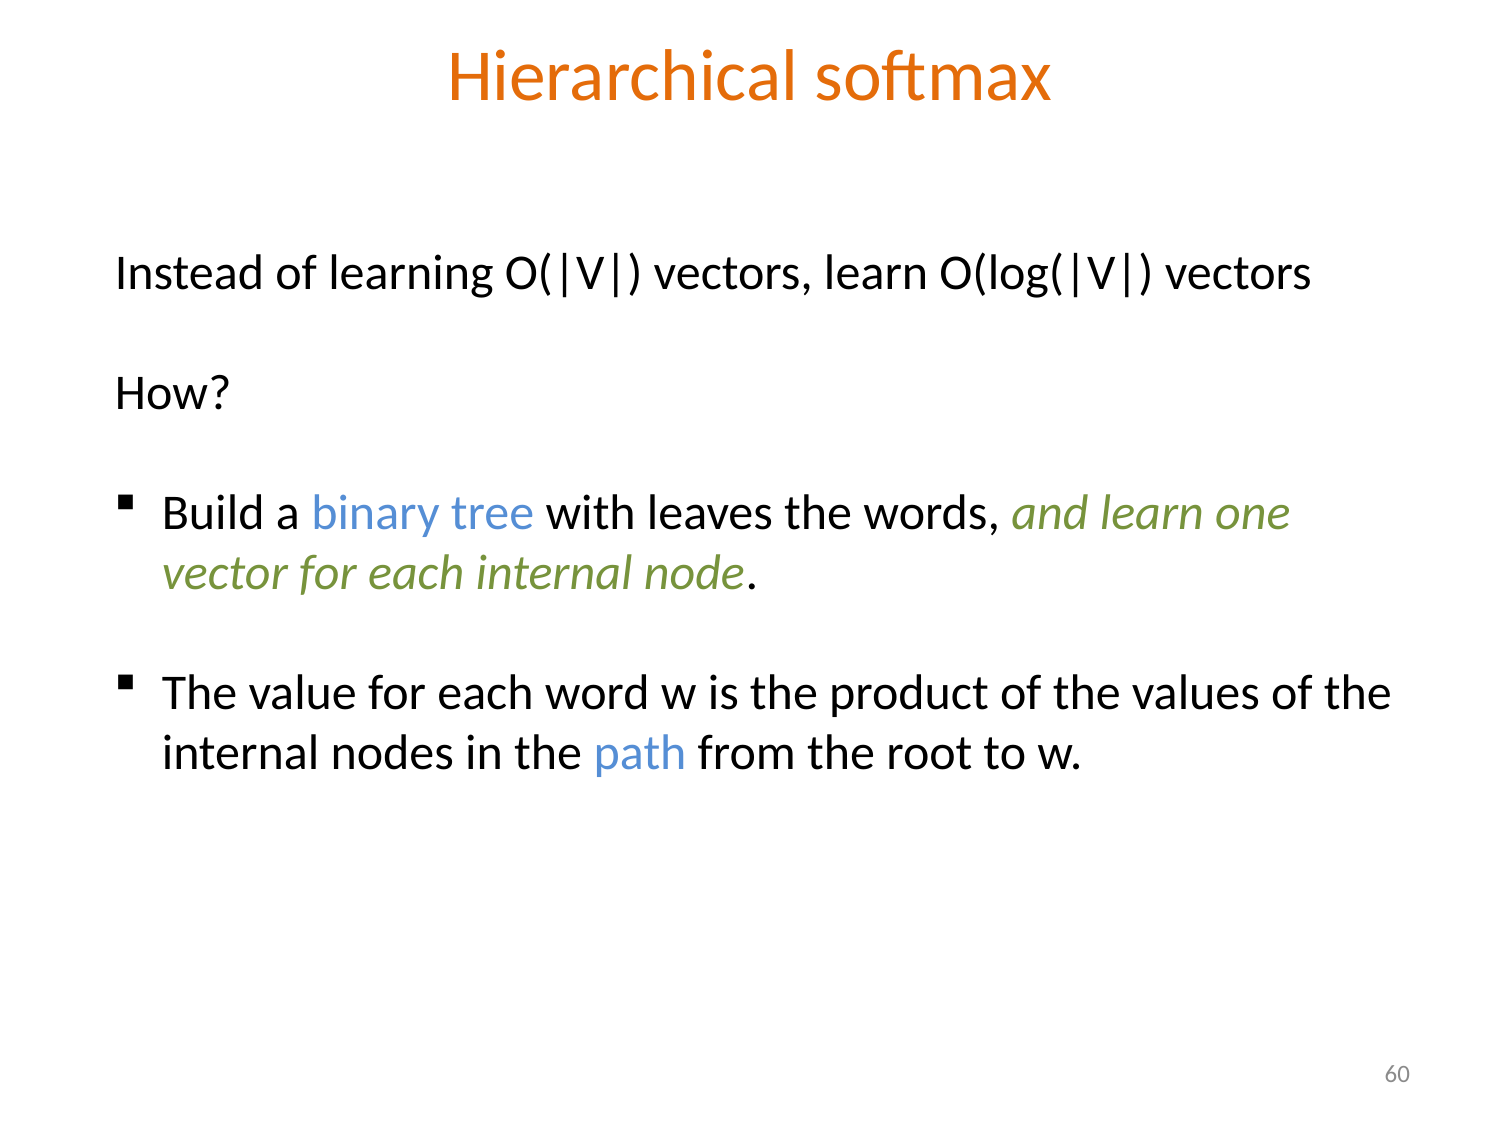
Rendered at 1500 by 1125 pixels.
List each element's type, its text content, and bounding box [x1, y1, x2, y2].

title Hierarchical softmax [75, 19, 1425, 124]
slide_number 60 [1074, 1042, 1425, 1103]
text_box Instead of learning O(|V|) vectors, learn O(log(|V|) vectors How? Build a binary tree with leaves the words, and learn one vector for each internal node. The value for each word w is the product of the values of the internal nodes in the path from the root to w. [100, 231, 1412, 787]
